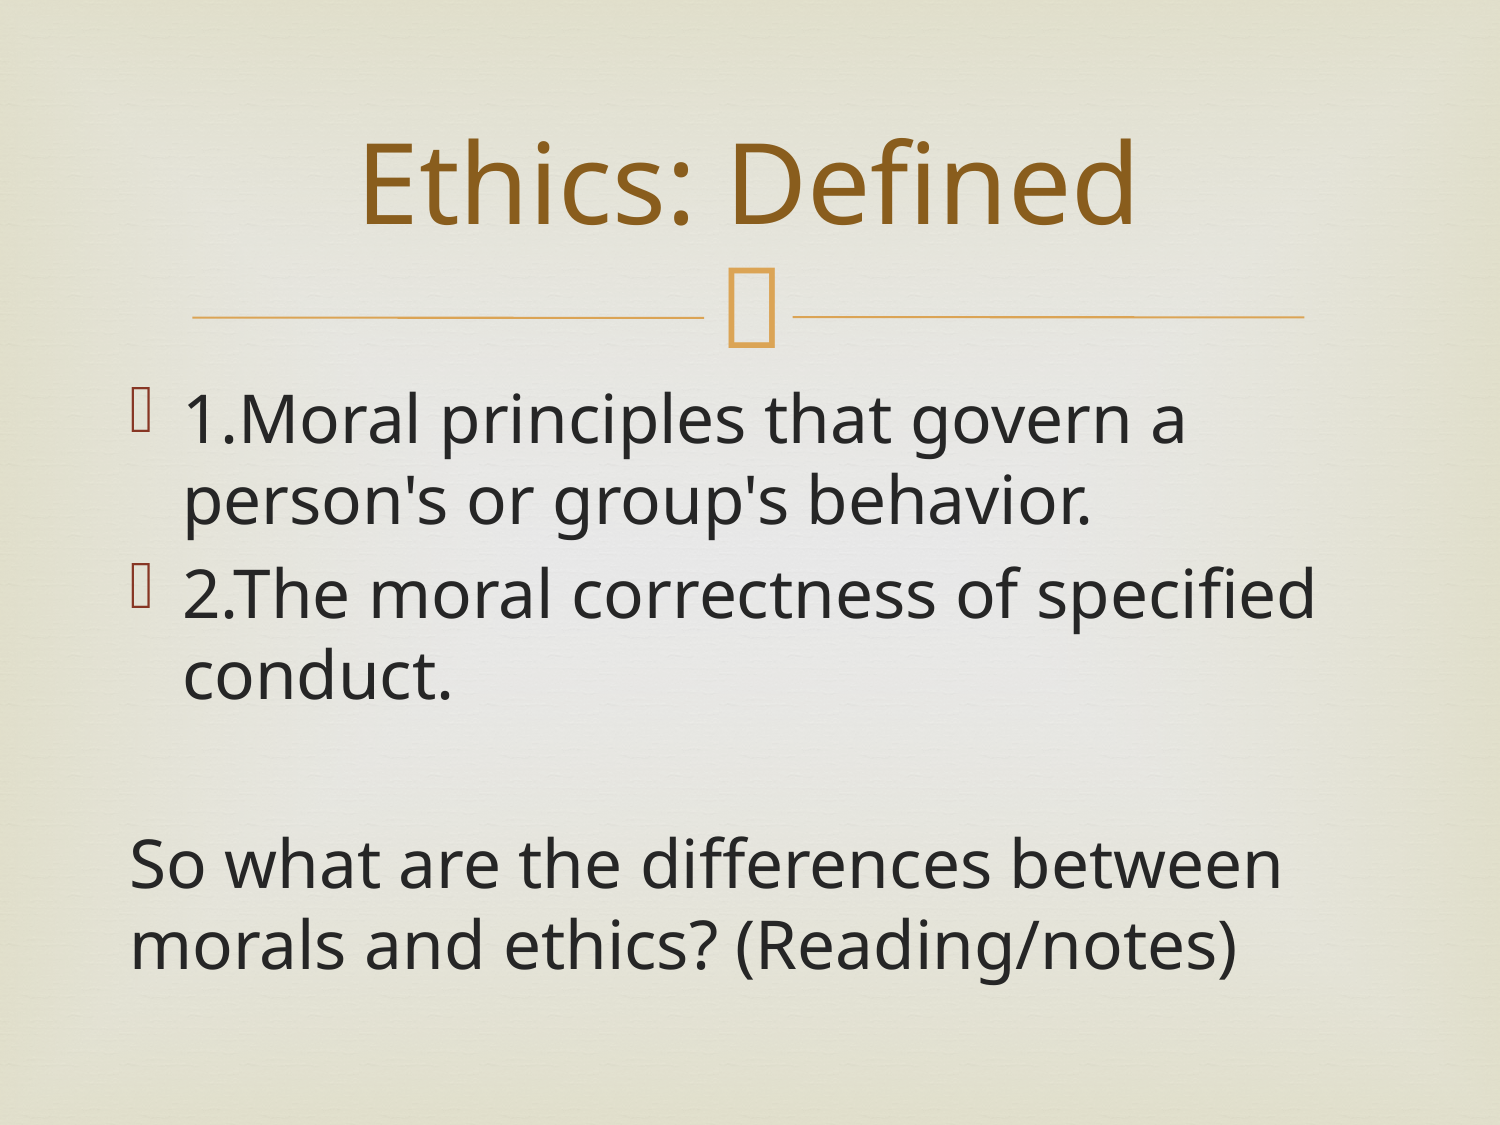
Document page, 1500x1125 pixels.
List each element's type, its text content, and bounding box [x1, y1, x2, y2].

title Ethics: Defined [112, 93, 1386, 267]
list 1.Moral principles that govern a person's or group's behavior. 2.The moral correctness of specified conduct. So what are the differences between morals and ethics? (Reading/notes) [114, 368, 1386, 1005]
